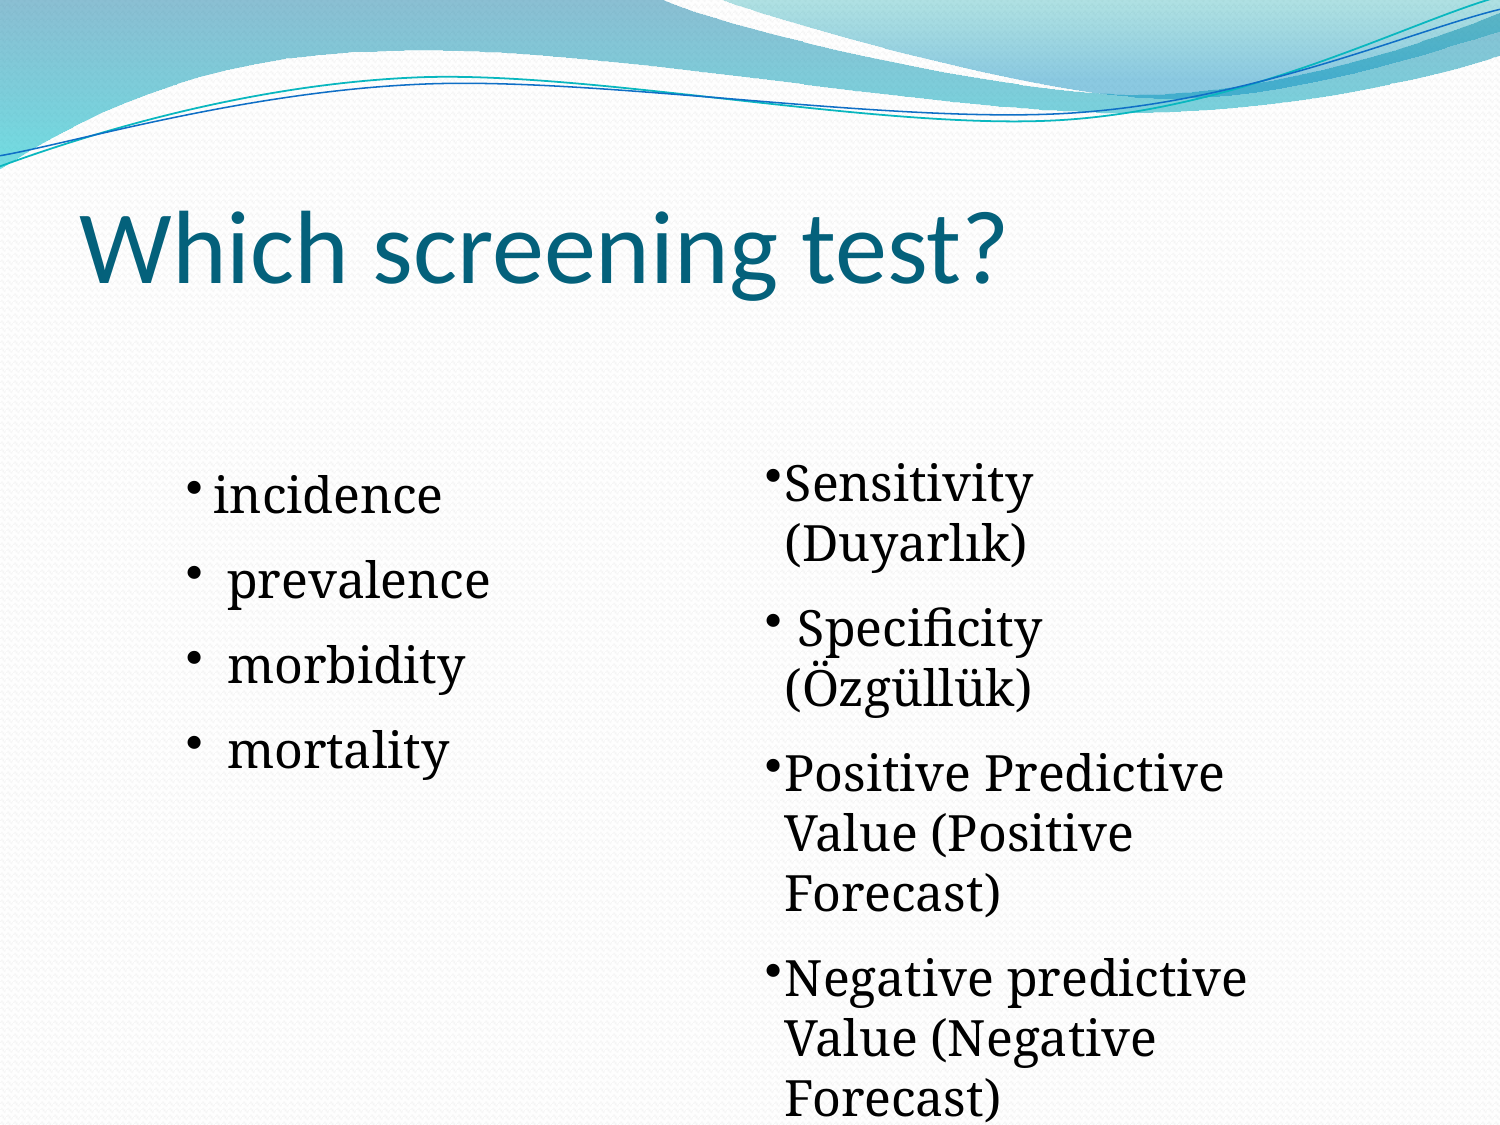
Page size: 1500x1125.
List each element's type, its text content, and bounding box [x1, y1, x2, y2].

text_box Sensitivity (Duyarlık) Specificity (Özgüllük) Positive Predictive Value (Positive Forecast) Negative predictive Value (Negative Forecast) [750, 444, 1295, 1125]
text_box incidence prevalence morbidity mortality [171, 456, 622, 786]
title Which screening test? [79, 117, 1430, 305]
